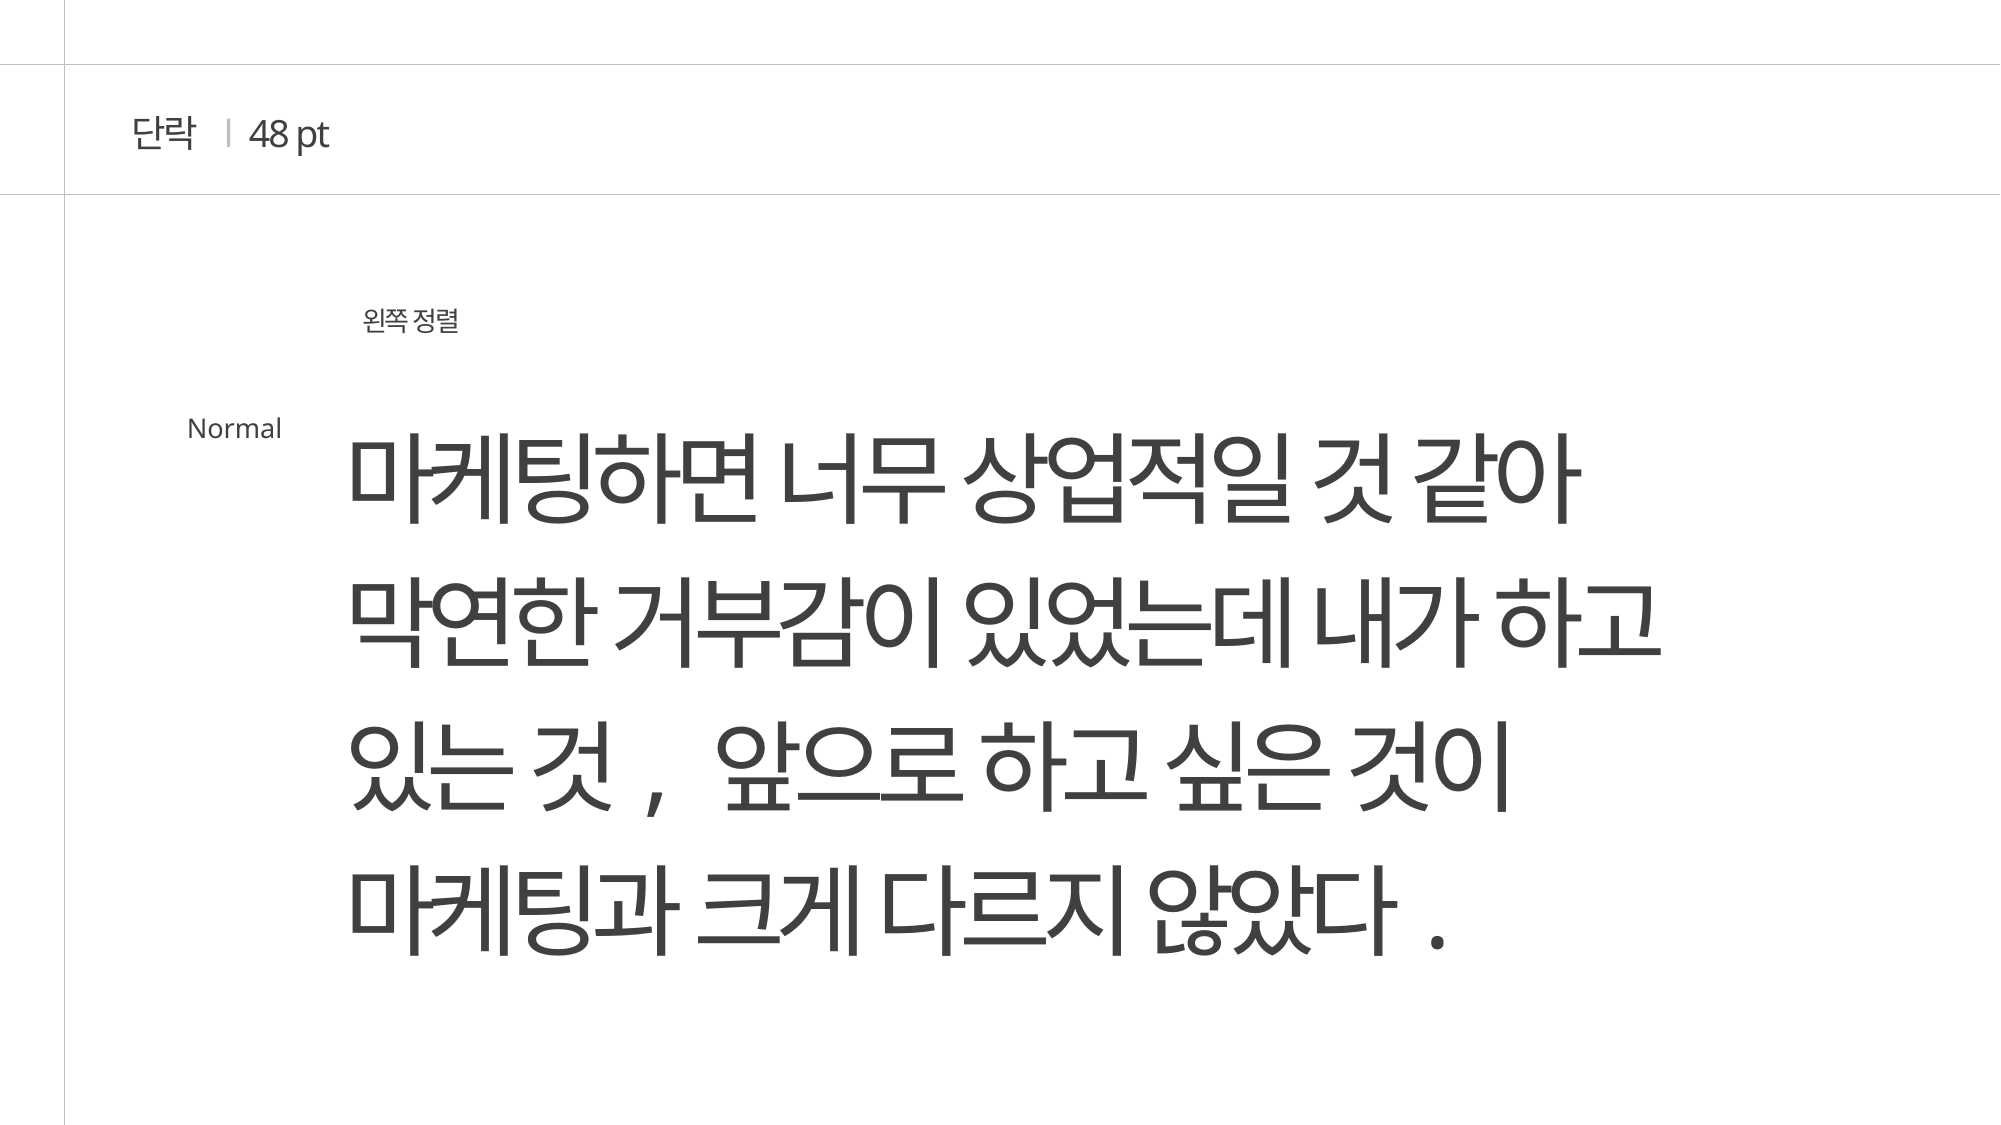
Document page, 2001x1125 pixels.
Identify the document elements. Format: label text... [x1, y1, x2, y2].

text_box 단락 l 48 pt [116, 102, 490, 163]
text_box 왼쪽 정렬 [357, 296, 466, 337]
text_box Normal [172, 403, 281, 465]
text_box 마케팅하면 너무 상업적일 것 같아 막연한 거부감이 있었는데 내가 하고 있는 것, 앞으로 하고 싶은 것이 마케팅과 크게 다르지 않았다. [329, 385, 1787, 935]
